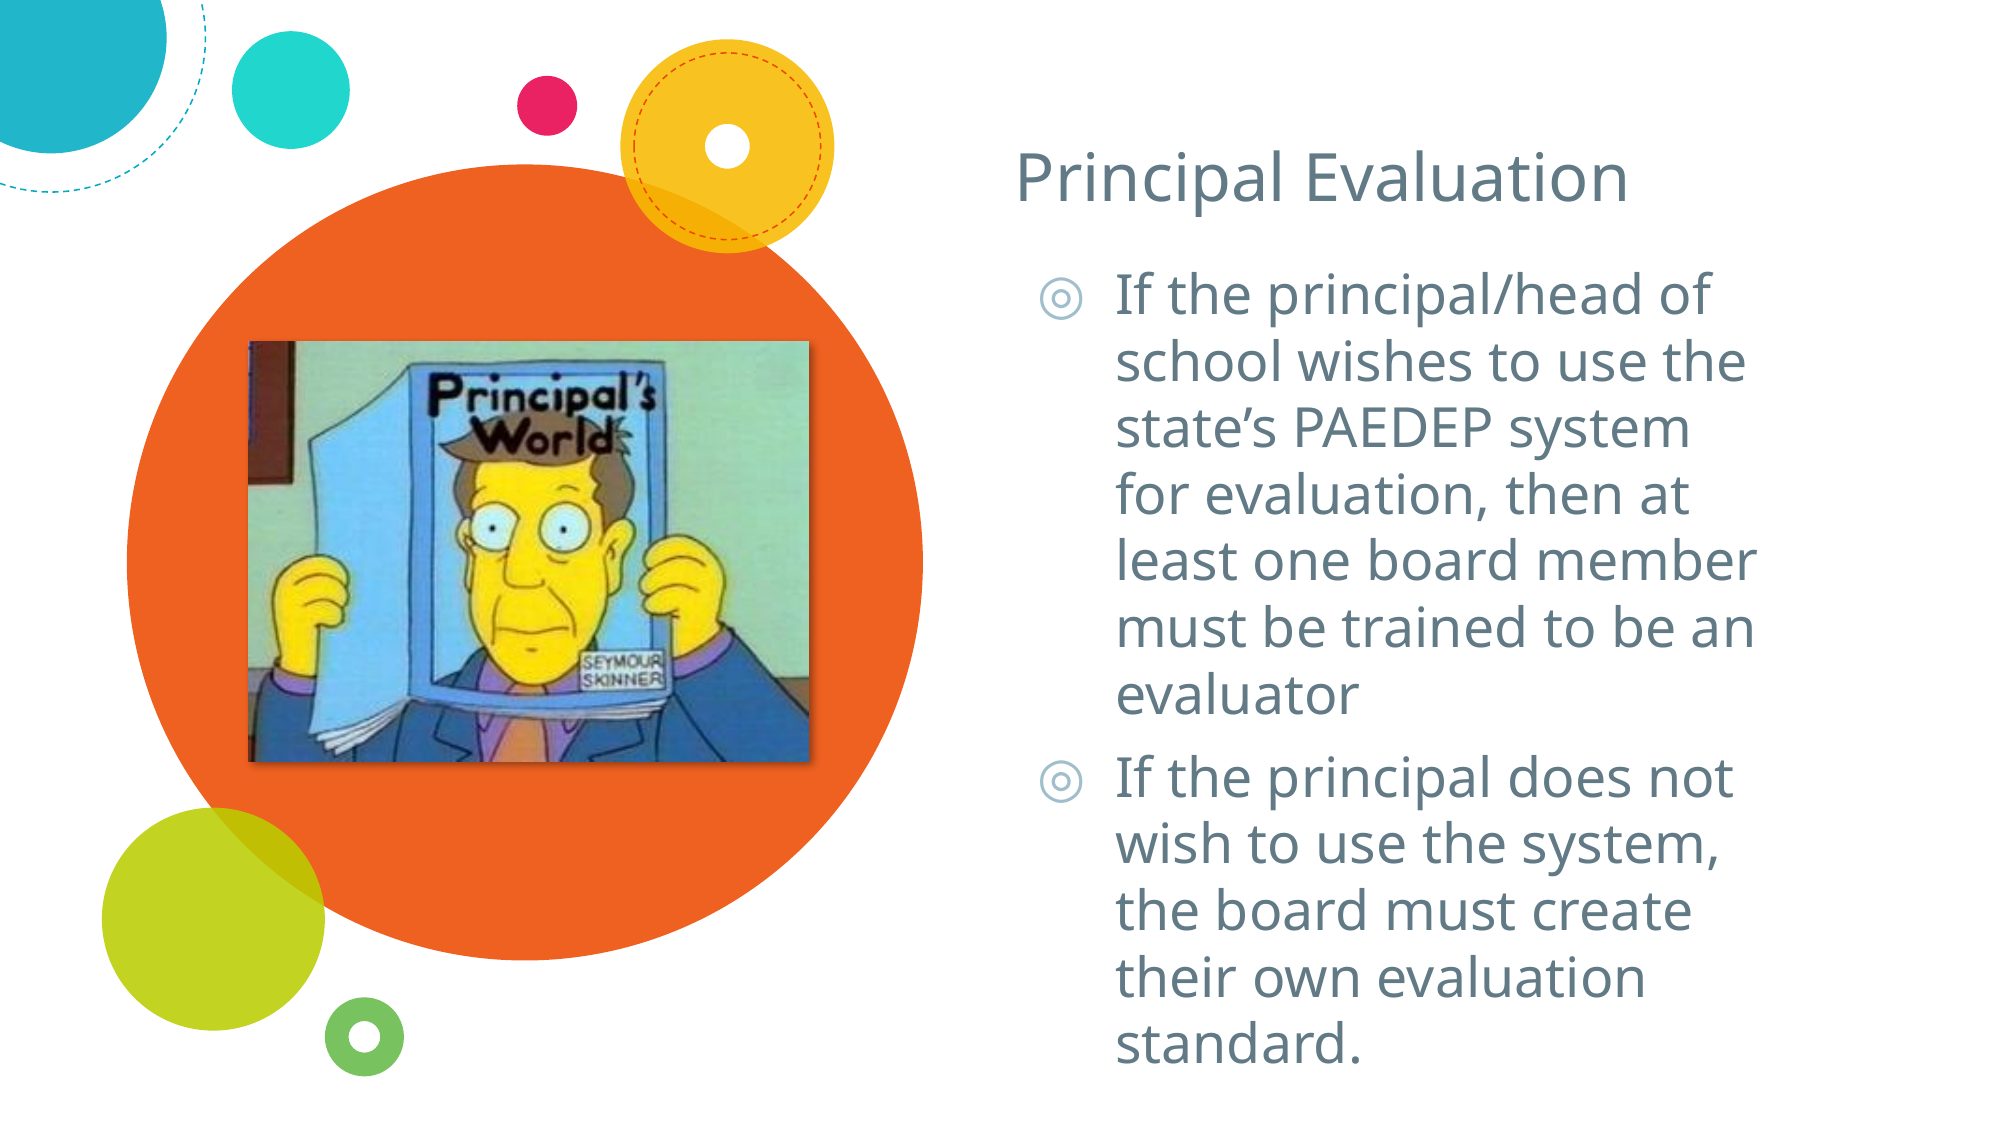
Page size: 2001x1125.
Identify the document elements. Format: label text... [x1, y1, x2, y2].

title Principal Evaluation [999, 90, 1796, 231]
picture [248, 341, 809, 762]
list If the principal/head of school wishes to use the state’s PAEDEP system for evaluation, then at least one board member must be trained to be an evaluator If the principal does not wish to use the system, the board must create their own evaluation standard. [999, 243, 1796, 979]
